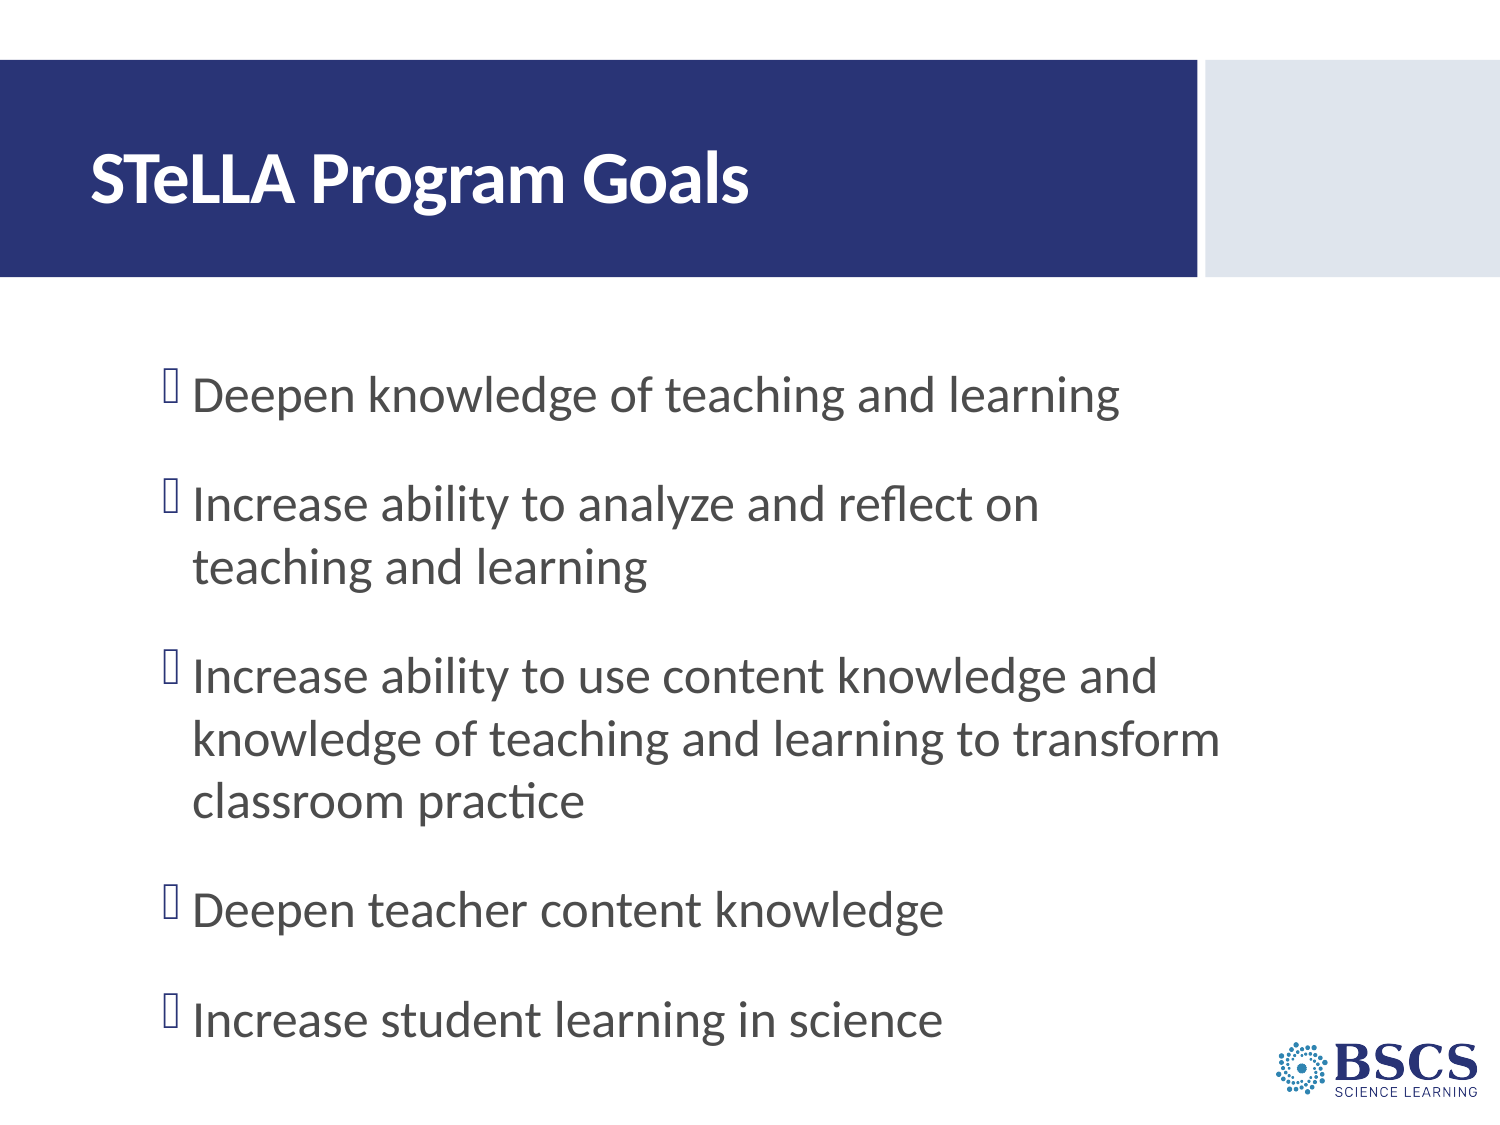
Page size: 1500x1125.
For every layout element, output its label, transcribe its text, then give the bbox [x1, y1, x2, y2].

title STeLLA Program Goals [75, 87, 1115, 271]
picture [1275, 1041, 1478, 1098]
list Deepen knowledge of teaching and learning Increase ability to analyze and reflect on teaching and learning Increase ability to use content knowledge and knowledge of teaching and learning to transform classroom practice Deepen teacher content knowledge Increase student learning in science [139, 412, 1245, 996]
